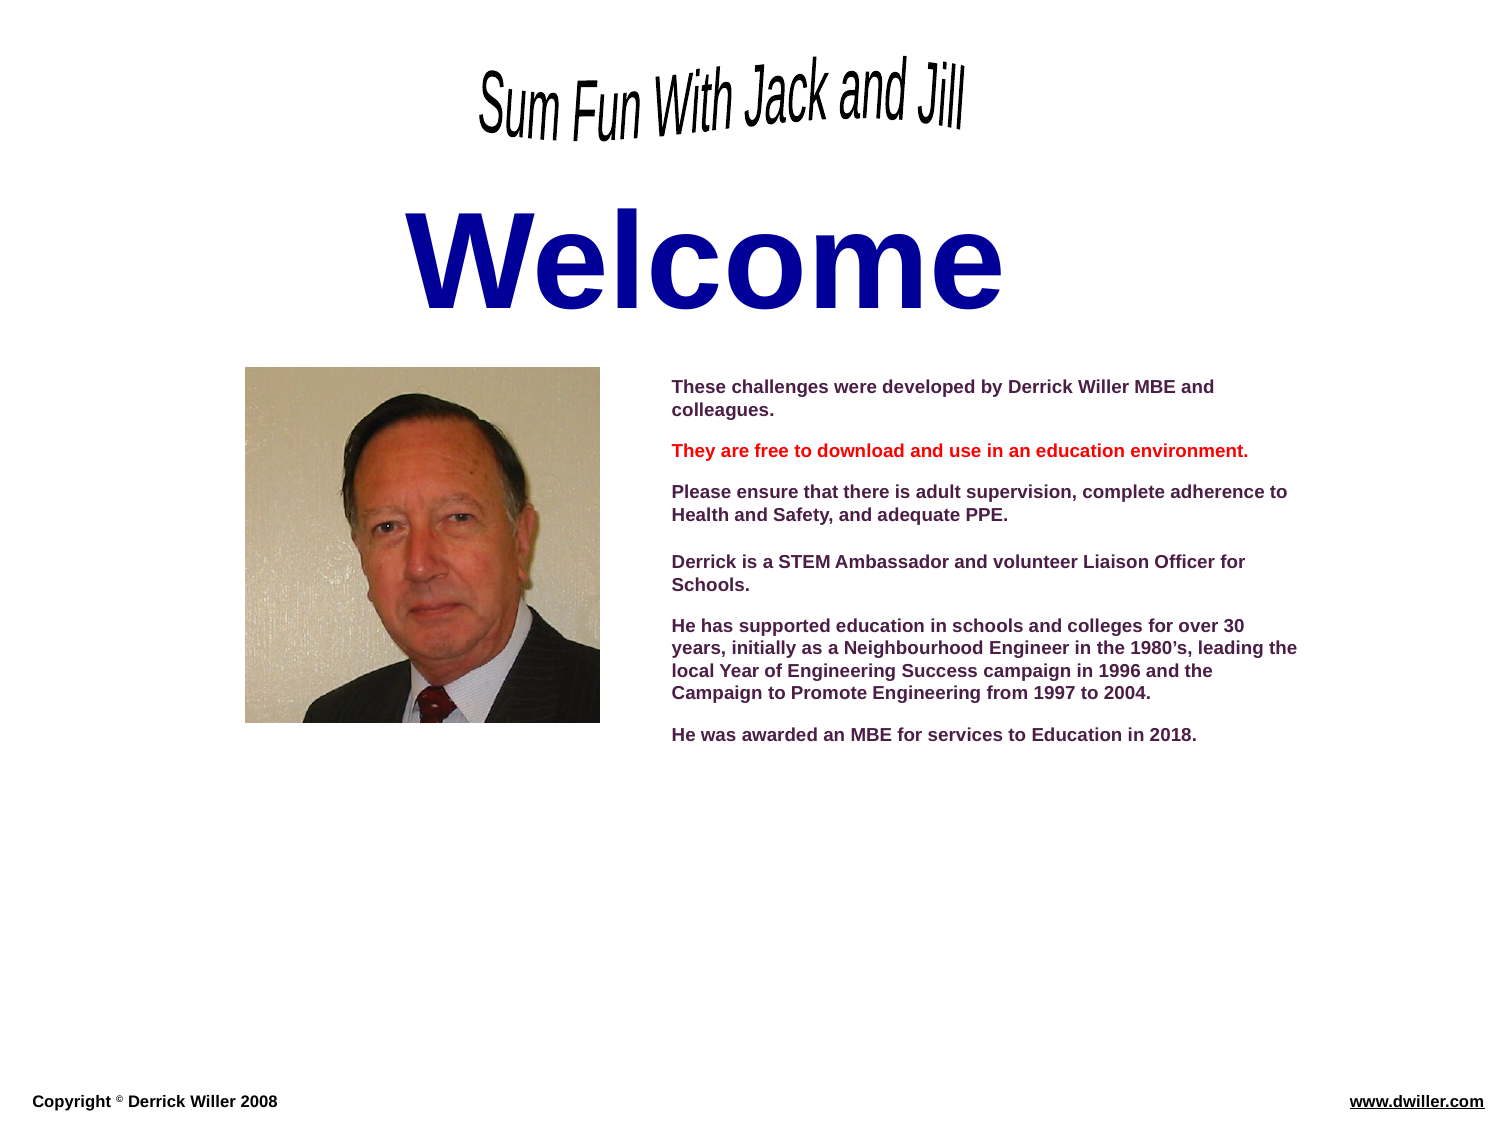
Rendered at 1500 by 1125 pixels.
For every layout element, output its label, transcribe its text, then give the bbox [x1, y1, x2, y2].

text_box These challenges were developed by Derrick Willer MBE and colleagues. They are free to download and use in an education environment. Please ensure that there is adult supervision, complete adherence to Health and Safety, and adequate PPE. Derrick is a STEM Ambassador and volunteer Liaison Officer for Schools. He has supported education in schools and colleges for over 30 years, initially as a Neighbourhood Engineer in the 1980’s, leading the local Year of Engineering Success campaign in 1996 and the Campaign to Promote Engineering from 1997 to 2004. He was awarded an MBE for services to Education in 2018. [656, 367, 1313, 753]
picture [244, 367, 600, 723]
text_box Welcome [306, 163, 1105, 306]
